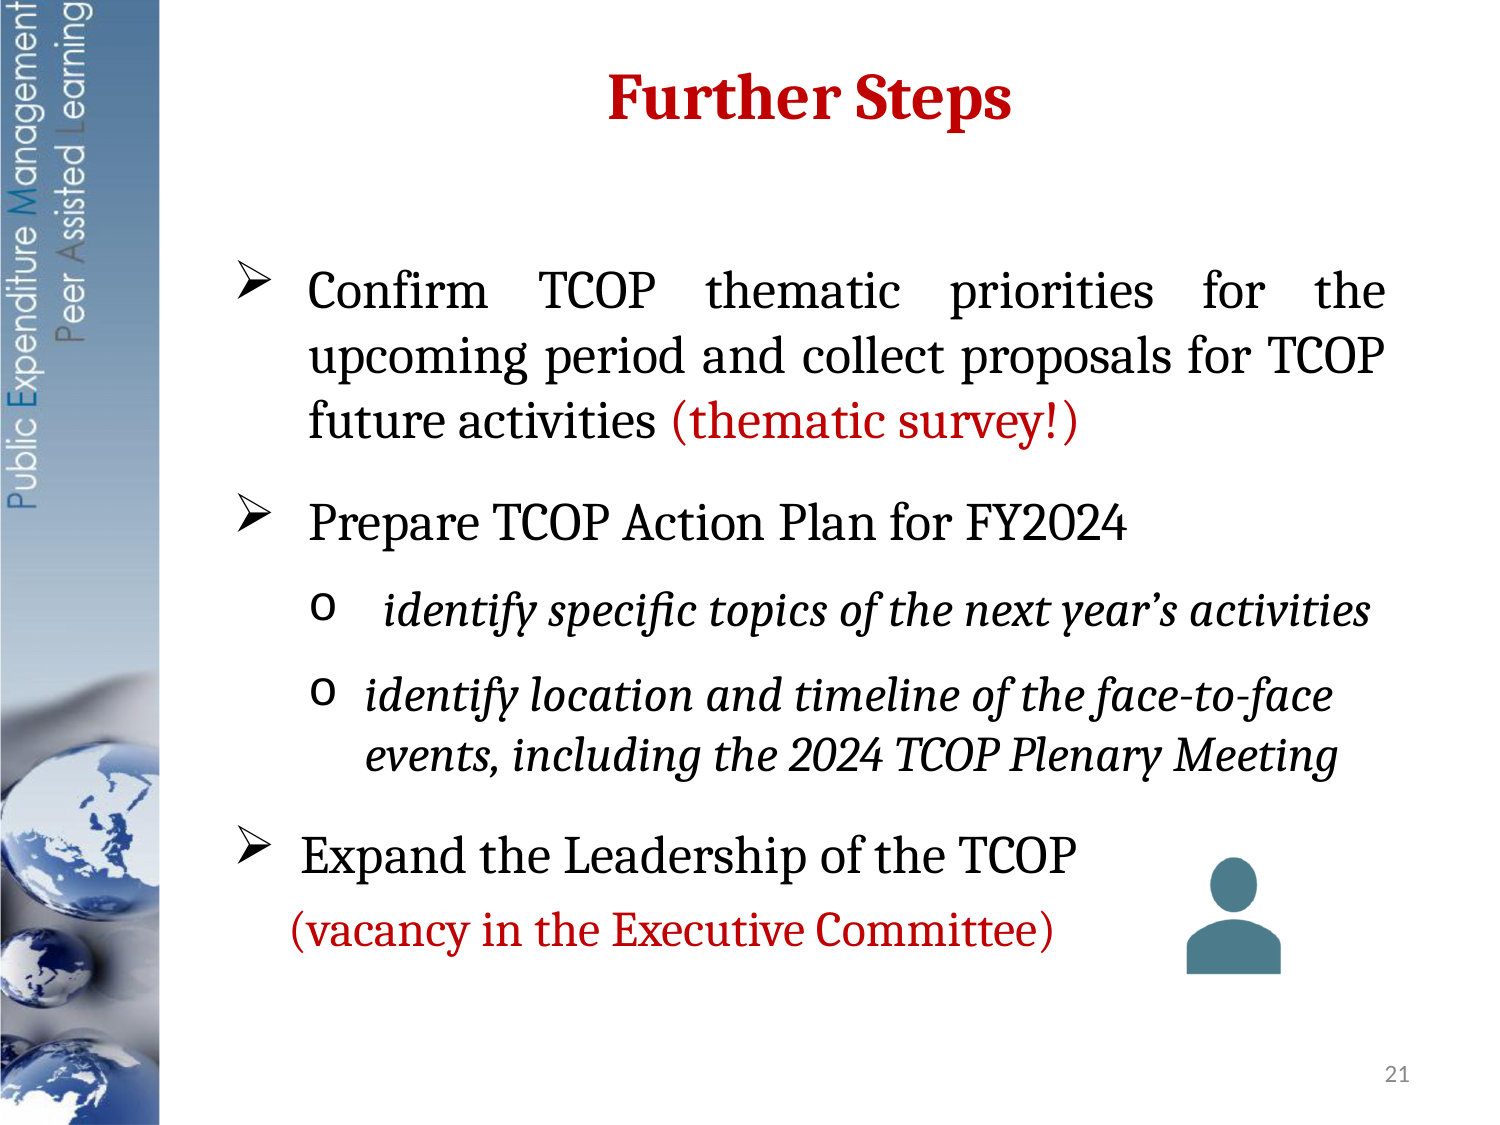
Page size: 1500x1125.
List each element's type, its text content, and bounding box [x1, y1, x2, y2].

slide_number 21 [1074, 1042, 1425, 1103]
text_box Further Steps [240, 43, 1381, 142]
picture [0, 482, 643, 643]
picture [1163, 833, 1304, 999]
text_box Confirm TCOP thematic priorities for the upcoming period and collect proposals for TCOP future activities (thematic survey!) Prepare TCOP Action Plan for FY2024 identify specific topics of the next year’s activities identify location and timeline of the face-to-face events, including the 2024 TCOP Plenary Meeting Expand the Leadership of the TCOP (vacancy in the Executive Committee) [216, 245, 1404, 966]
